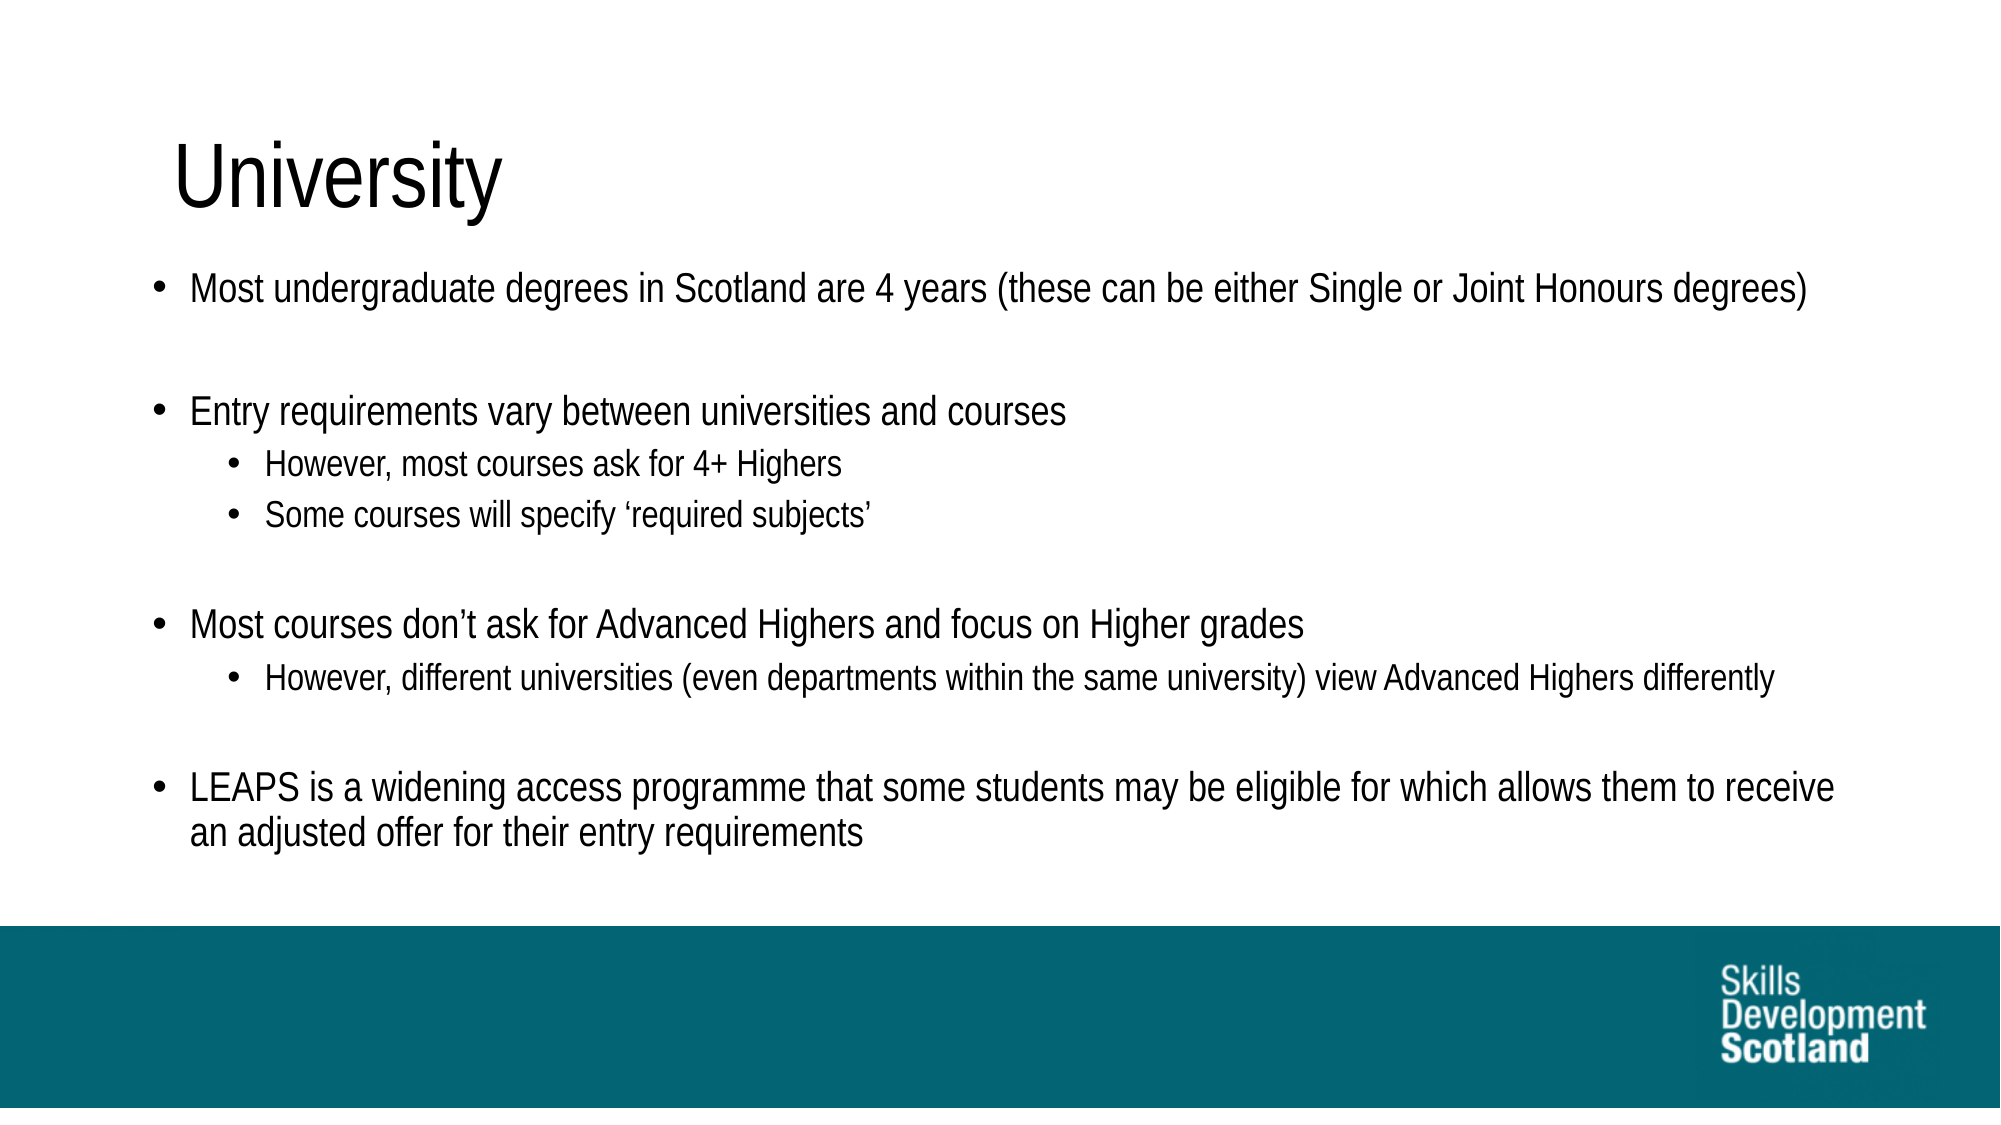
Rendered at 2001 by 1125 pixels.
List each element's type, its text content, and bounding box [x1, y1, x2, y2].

picture [0, 926, 2000, 1108]
list Most undergraduate degrees in Scotland are 4 years (these can be either Single or Joint Honours degrees) Entry requirements vary between universities and courses However, most courses ask for 4+ Highers Some courses will specify ‘required subjects’ Most courses don’t ask for Advanced Highers and focus on Higher grades However, different universities (even departments within the same university) view Advanced Highers differently LEAPS is a widening access programme that some students may be eligible for which allows them to receive an adjusted offer for their entry requirements [137, 258, 1857, 926]
title University [158, 68, 624, 258]
